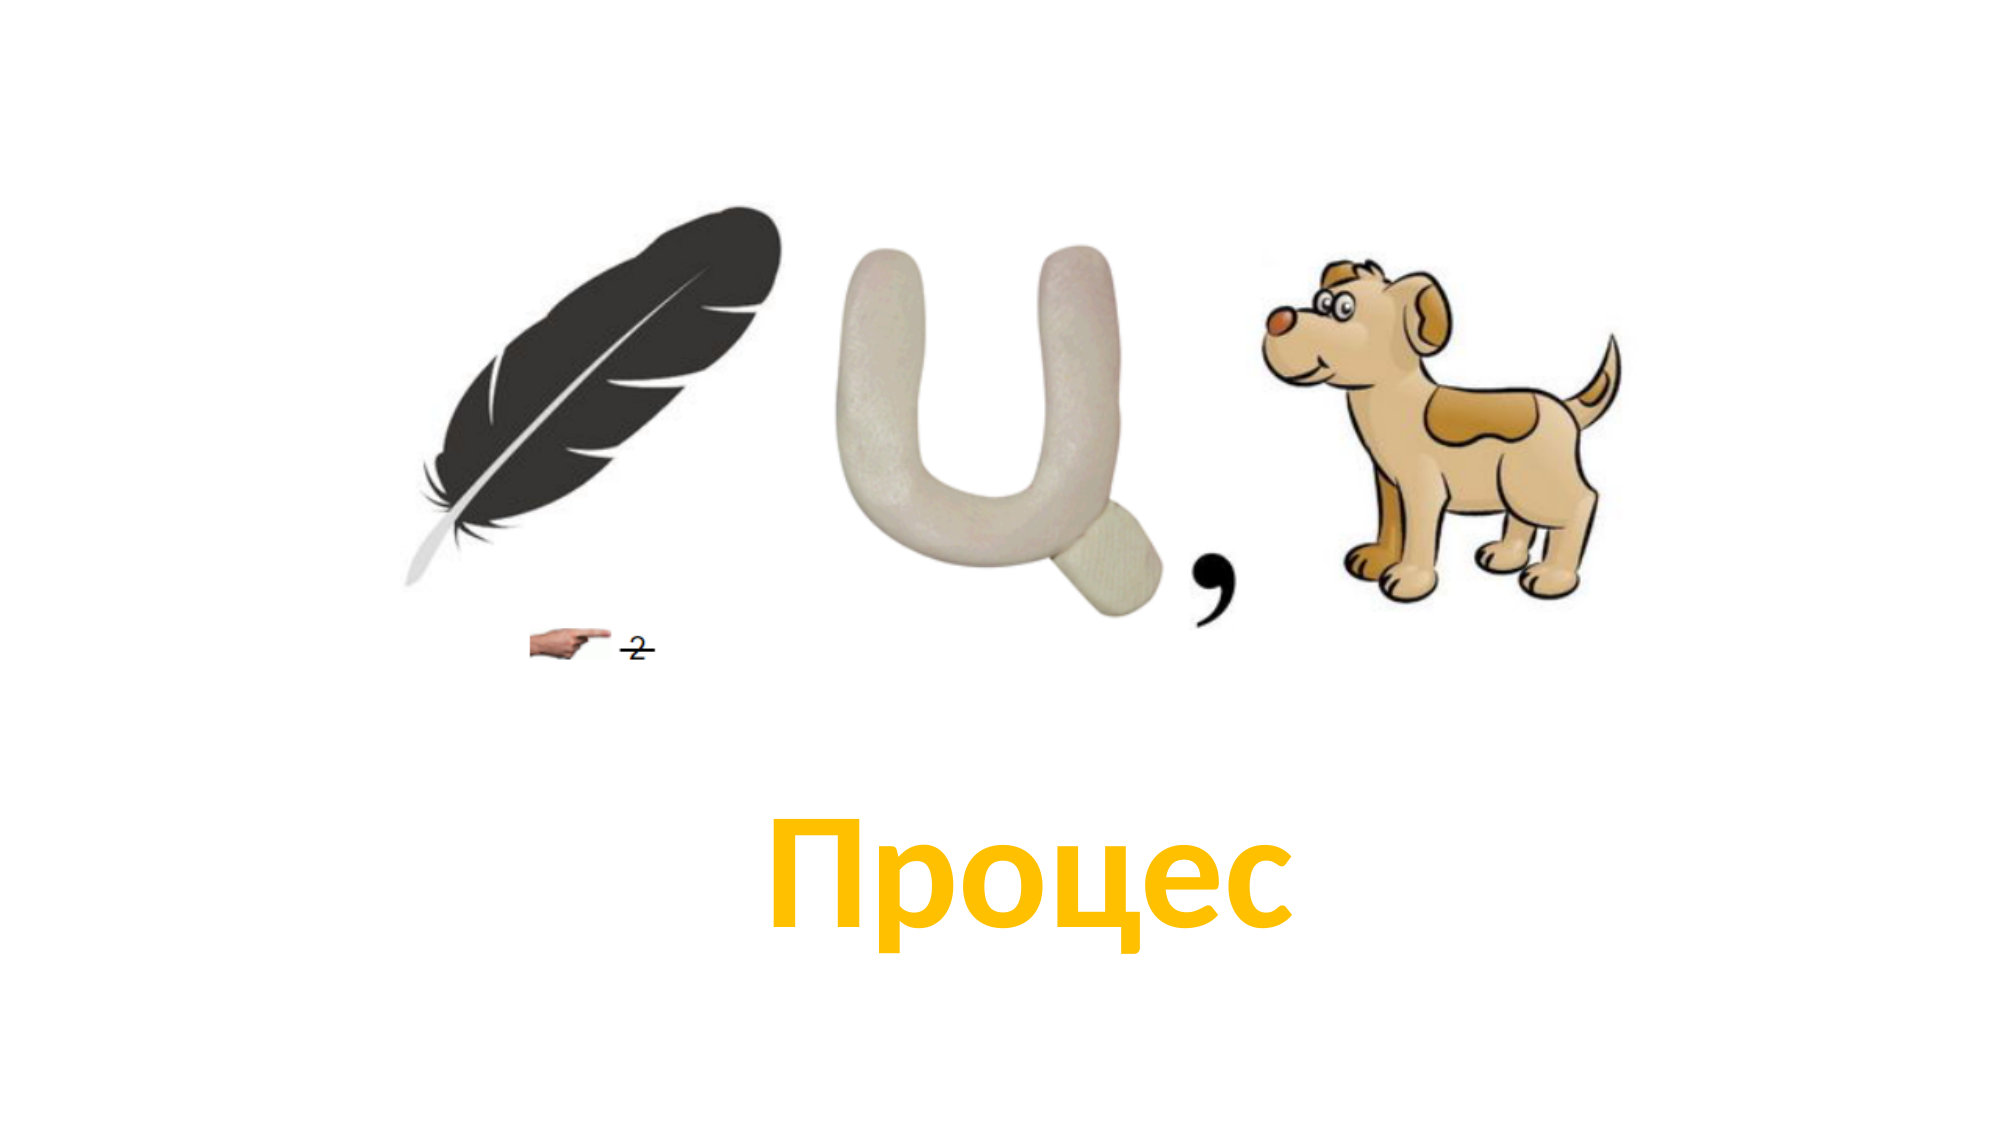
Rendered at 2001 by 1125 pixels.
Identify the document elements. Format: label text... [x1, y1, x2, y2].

text_box Процес [479, 752, 1580, 968]
picture [352, 181, 1648, 688]
